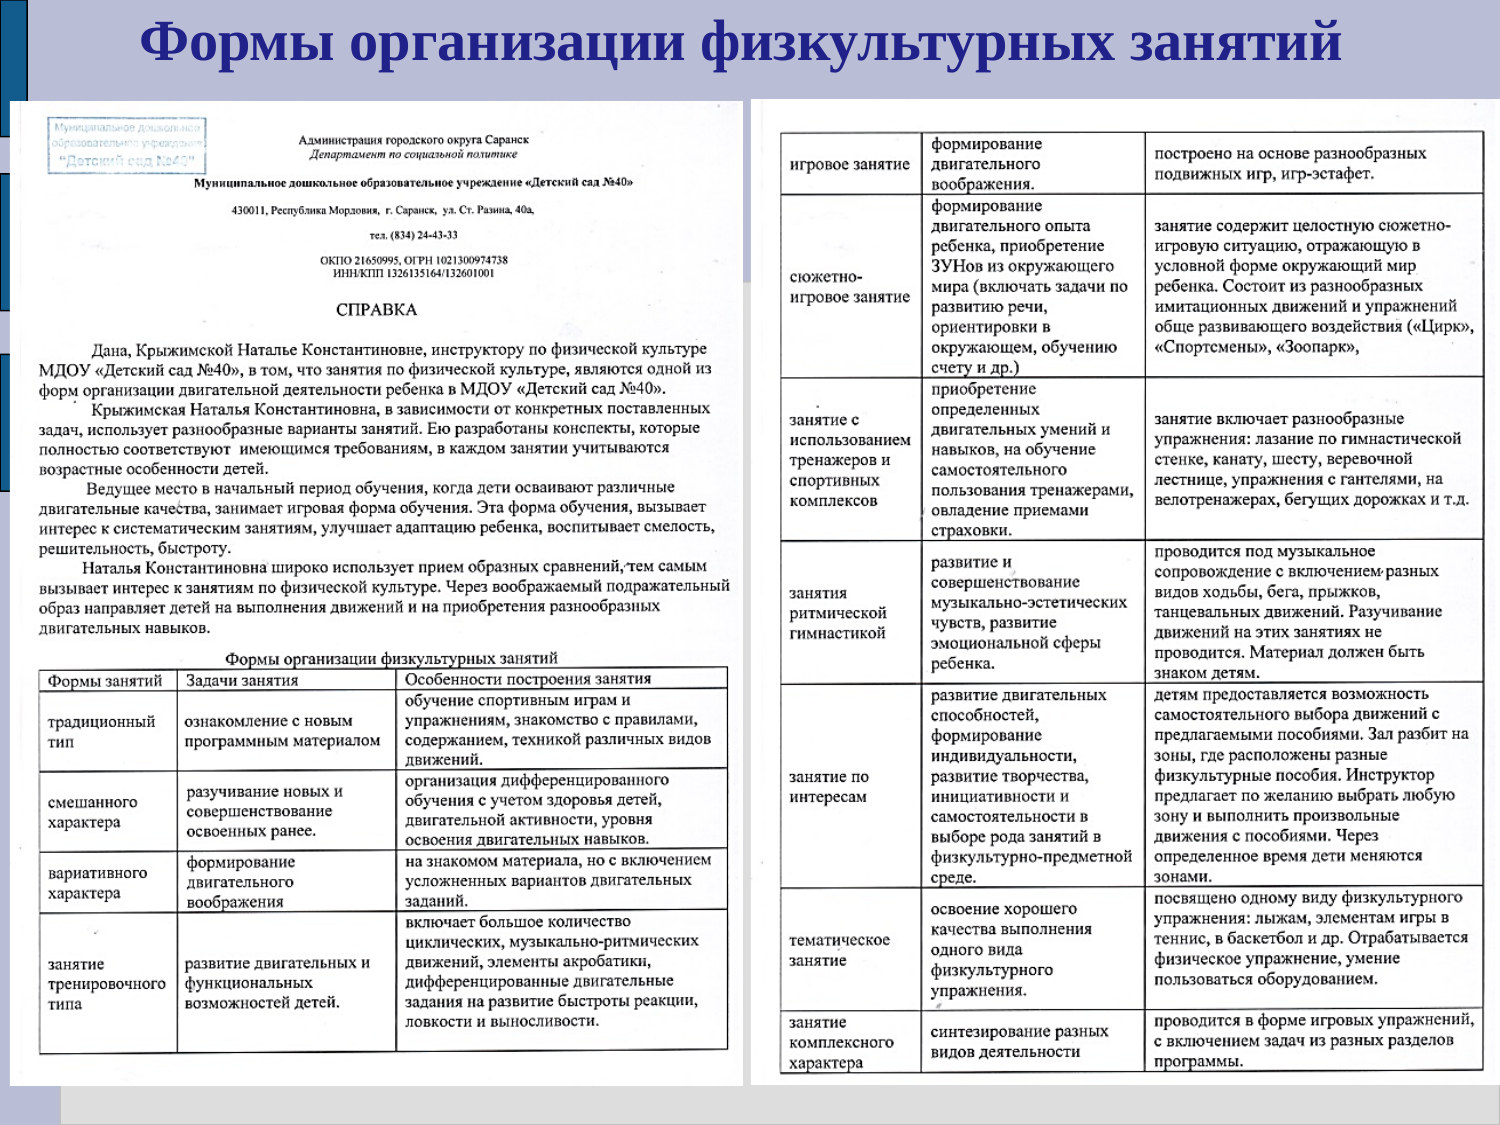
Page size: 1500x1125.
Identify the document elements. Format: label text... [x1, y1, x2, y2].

title Формы организации физкультурных занятий [137, 0, 1400, 101]
picture [9, 100, 744, 1086]
picture [750, 99, 1500, 1085]
